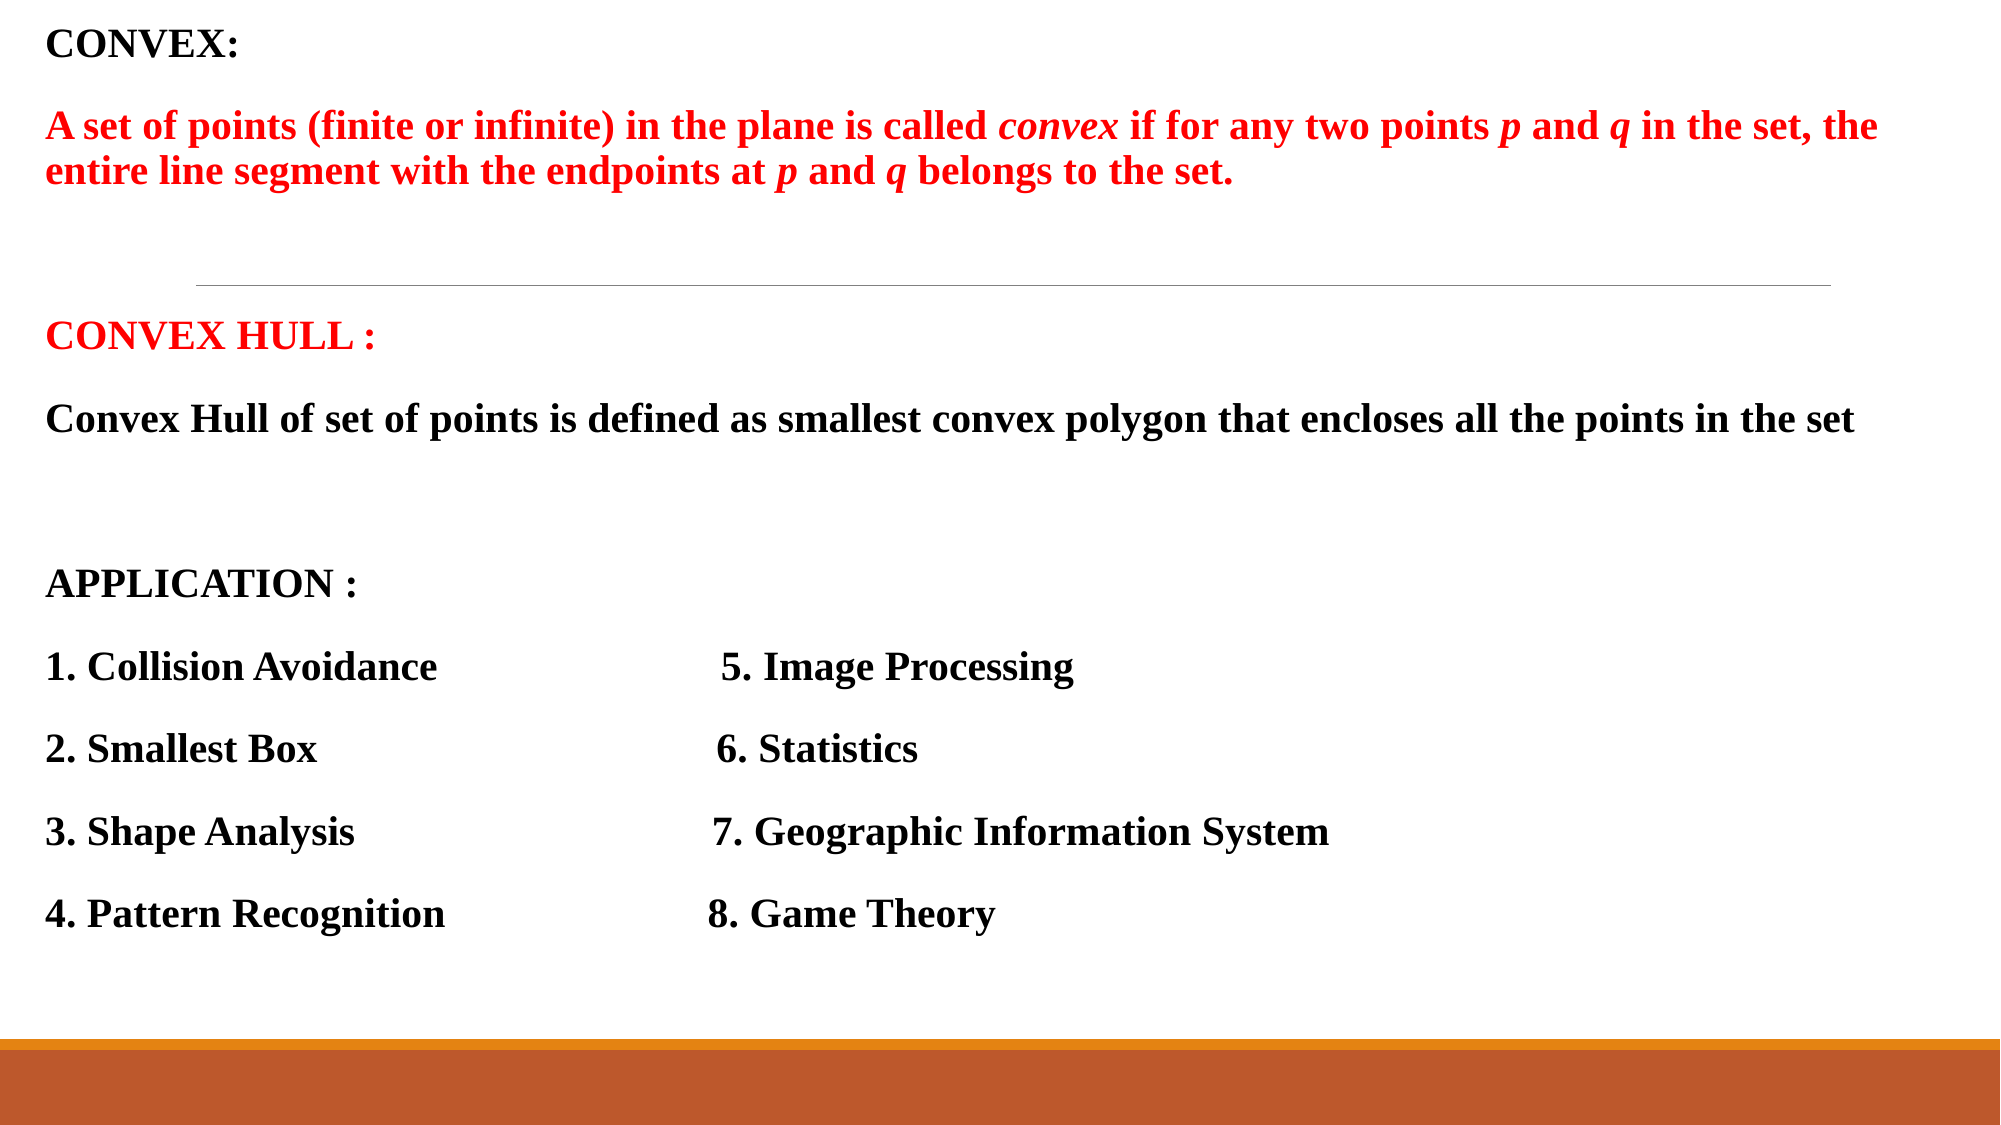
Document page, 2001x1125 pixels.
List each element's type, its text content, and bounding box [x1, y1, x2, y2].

list CONVEX: A set of points (finite or infinite) in the plane is called convex if for any two points p and q in the set, the entire line segment with the endpoints at p and q belongs to the set. CONVEX HULL : Convex Hull of set of points is defined as smallest convex polygon that encloses all the points in the set APPLICATION : 1. Collision Avoidance 5. Image Processing 2. Smallest Box 6. Statistics 3. Shape Analysis 7. Geographic Information System 4. Pattern Recognition 8. Game Theory [30, 13, 1958, 1009]
